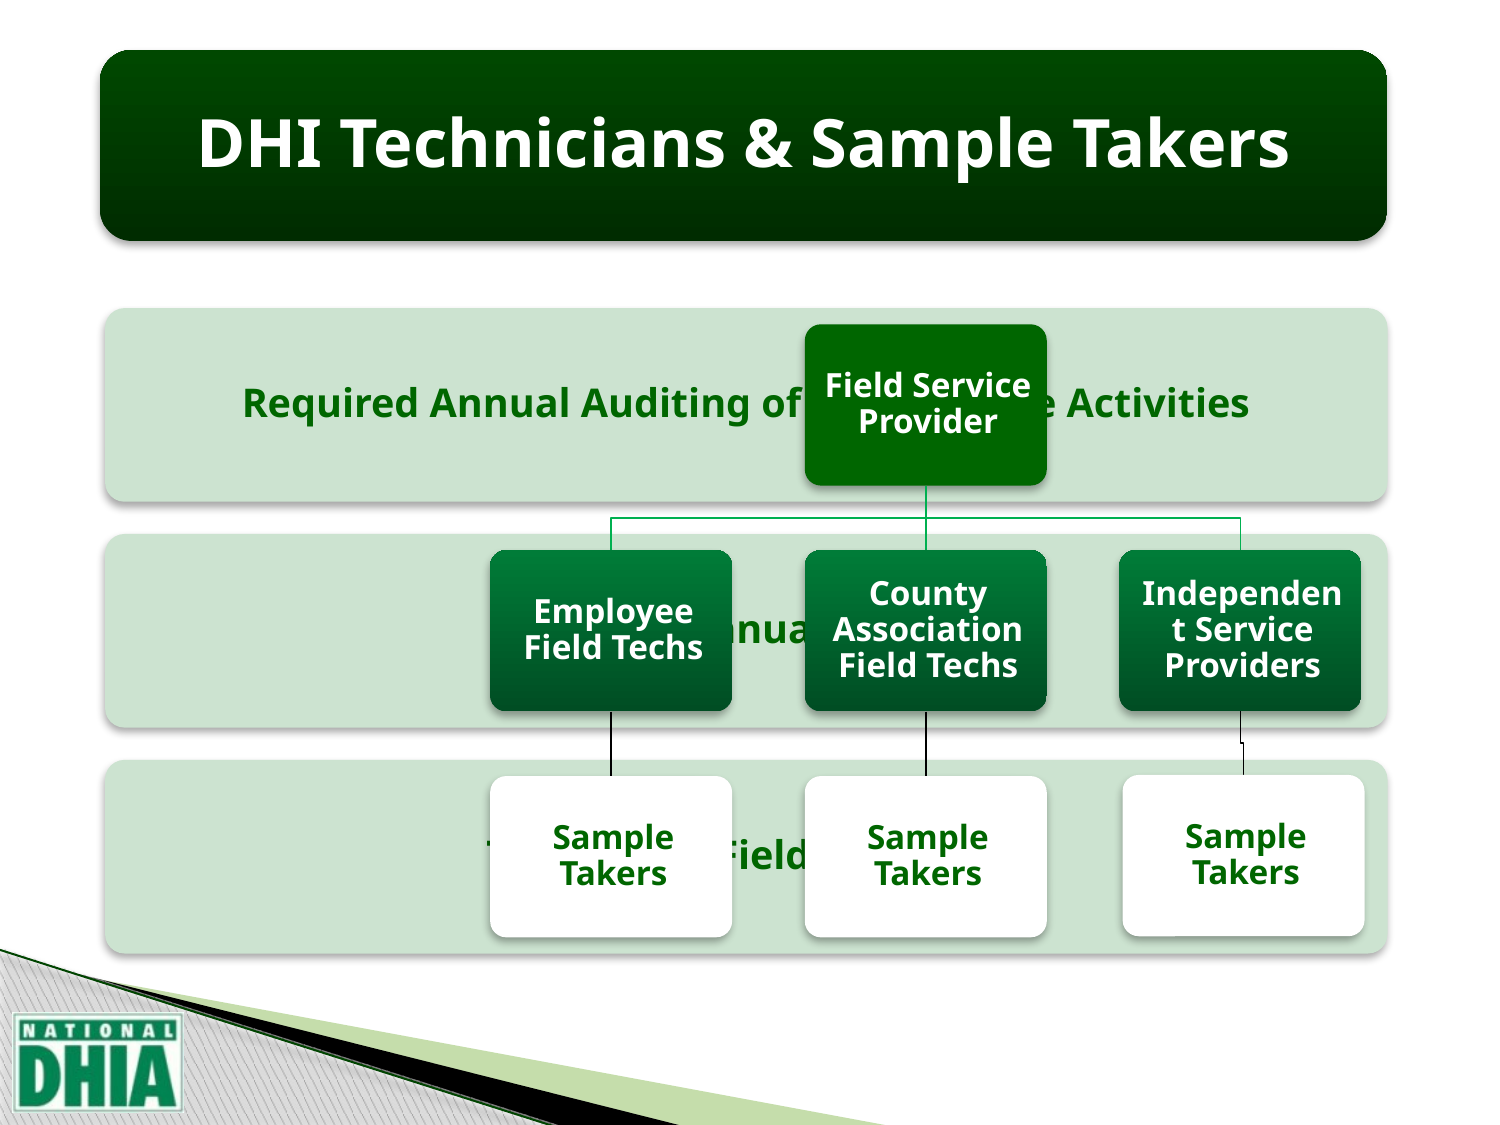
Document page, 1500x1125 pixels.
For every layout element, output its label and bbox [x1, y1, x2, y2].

picture [246, 1026, 559, 1125]
text_box [99, 49, 1388, 242]
picture [92, 977, 104, 981]
picture [12, 1012, 184, 1113]
text_box [104, 236, 1388, 1026]
